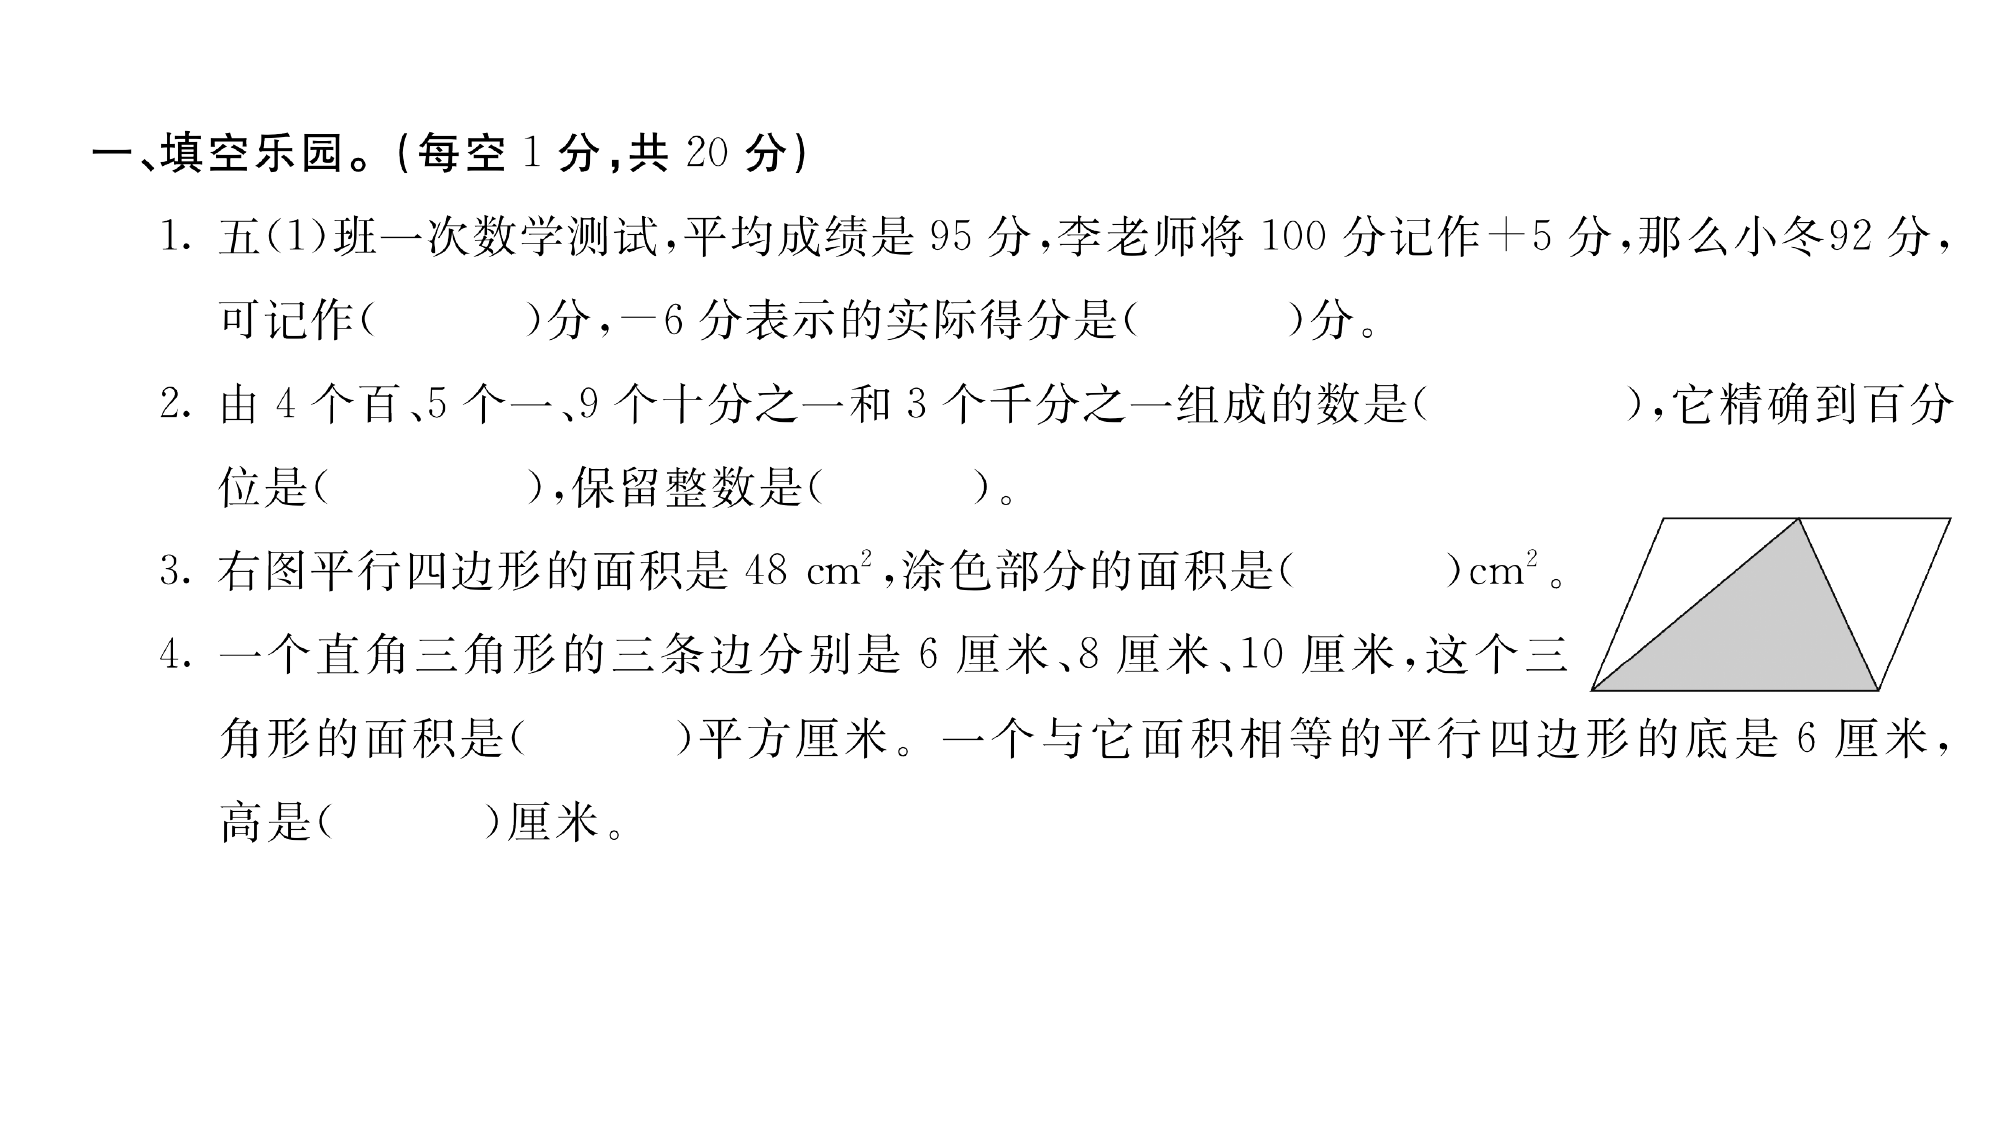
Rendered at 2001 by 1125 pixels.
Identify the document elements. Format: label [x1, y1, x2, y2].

picture [88, 118, 2000, 859]
